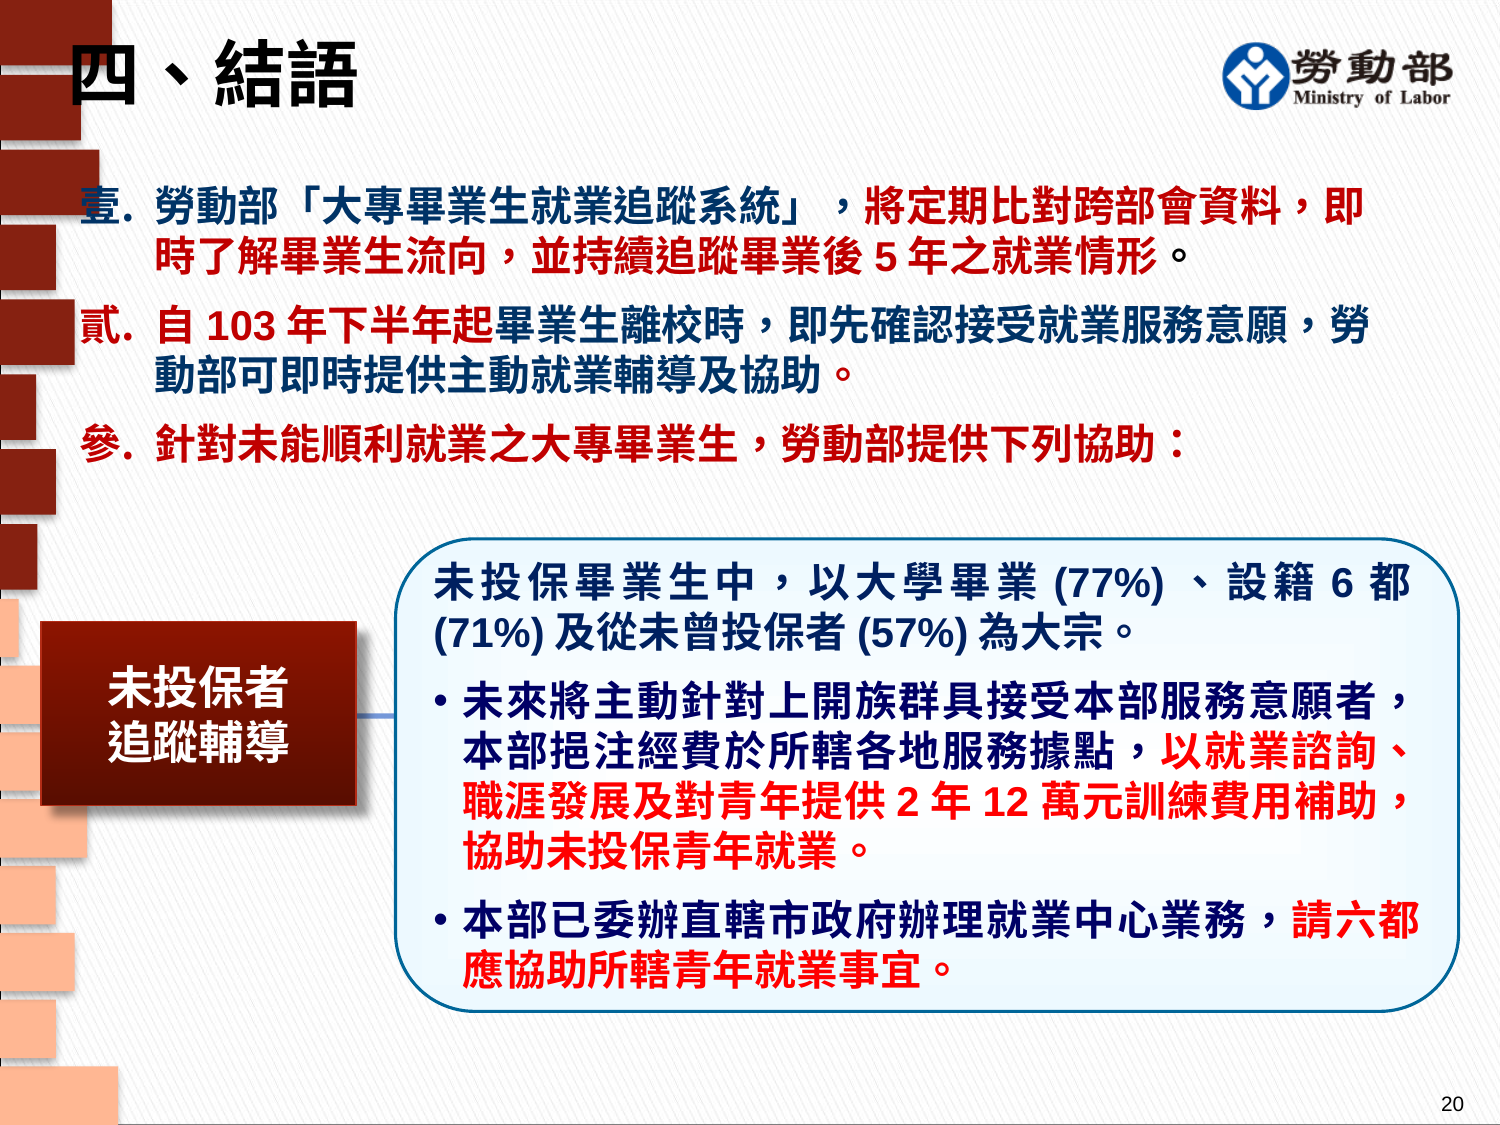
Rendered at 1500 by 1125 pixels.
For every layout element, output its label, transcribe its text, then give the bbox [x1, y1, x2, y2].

picture [0, 791, 40, 799]
text_box 未投保者 追蹤輔導 [40, 621, 357, 806]
text_box 勞動部「大專畢業生就業追蹤系統」，將定期比對跨部會資料，即時了解畢業生流向，並持續追蹤畢業後5年之就業情形。 自103年下半年起畢業生離校時，即先確認接受就業服務意願，勞動部可即時提供主動就業輔導及協助。 針對未能順利就業之大專畢業生，勞動部提供下列協助： [64, 172, 1412, 476]
picture [0, 724, 40, 732]
text_box 未投保畢業生中，以大學畢業(77%)、設籍6都(71%)及從未曾投保者(57%)為大宗。 未來將主動針對上開族群具接受本部服務意願者，本部挹注經費於所轄各地服務據點，以就業諮詢、職涯發展及對青年提供2年12萬元訓練費用補助，協助未投保青年就業。 本部已委辦直轄市政府辦理就業中心業務，請六都應協助所轄青年就業事宜。 [395, 538, 1459, 1012]
picture [0, 66, 53, 74]
text_box 四、結語 [53, 19, 1403, 126]
picture [0, 0, 1500, 1125]
picture [0, 216, 64, 299]
text_box 20 [1418, 1063, 1479, 1123]
